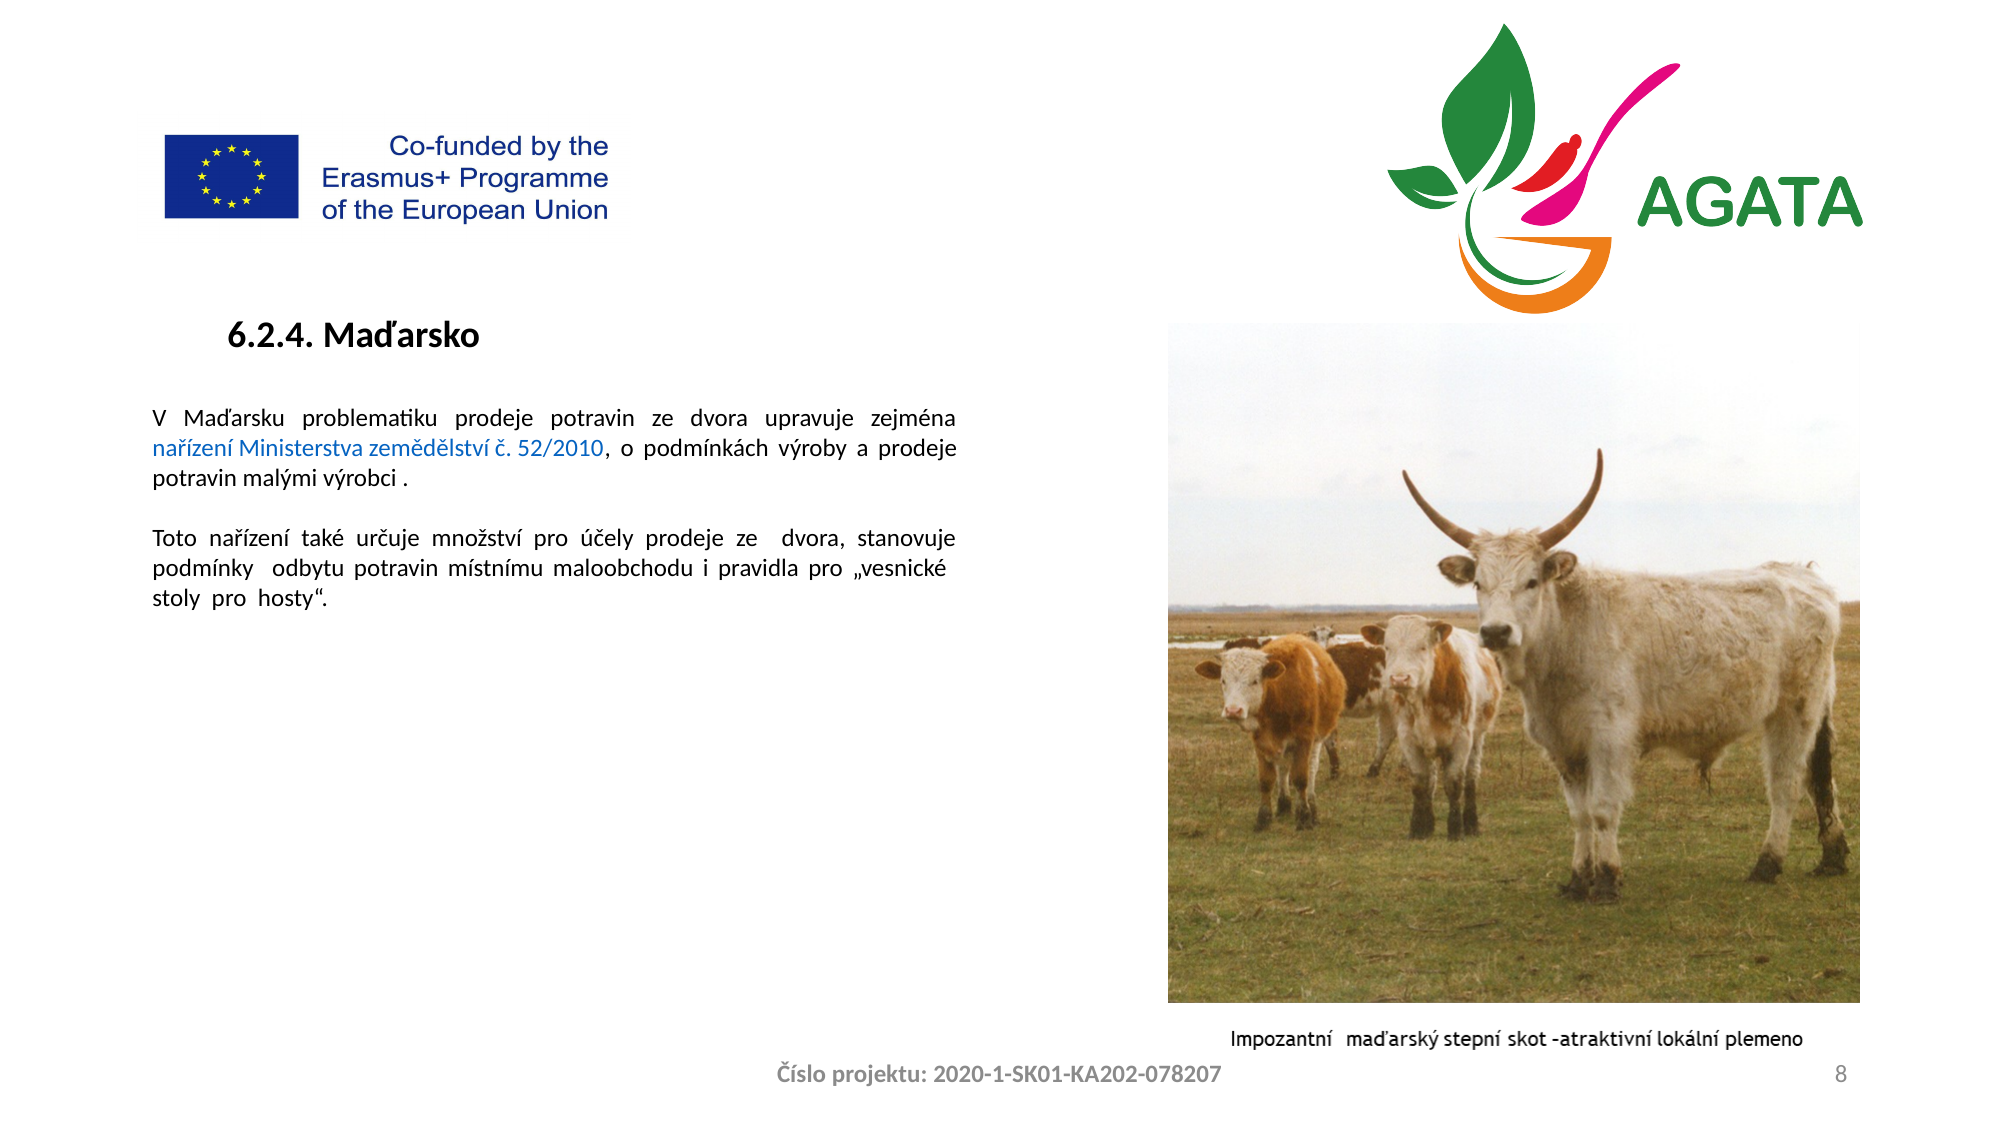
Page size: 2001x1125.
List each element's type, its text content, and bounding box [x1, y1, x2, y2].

picture [137, 111, 631, 243]
footer Číslo projektu: 2020-1-SK01-KA202-078207 [662, 1042, 1338, 1103]
list 6.2.4. Maďarsko V Maďarsku problematiku prodeje potravin ze dvora upravuje zejména nařízení Ministerstva zemědělství č. 52/2010, o podmínkách výroby a prodeje potravin malými výrobci . Toto nařízení také určuje množství pro účely prodeje ze dvora, stanovuje podmínky odbytu potravin místnímu maloobchodu i pravidla pro „vesnické stoly pro hosty“. [137, 299, 973, 1014]
picture [1387, 23, 1863, 314]
picture [1168, 323, 1863, 1102]
